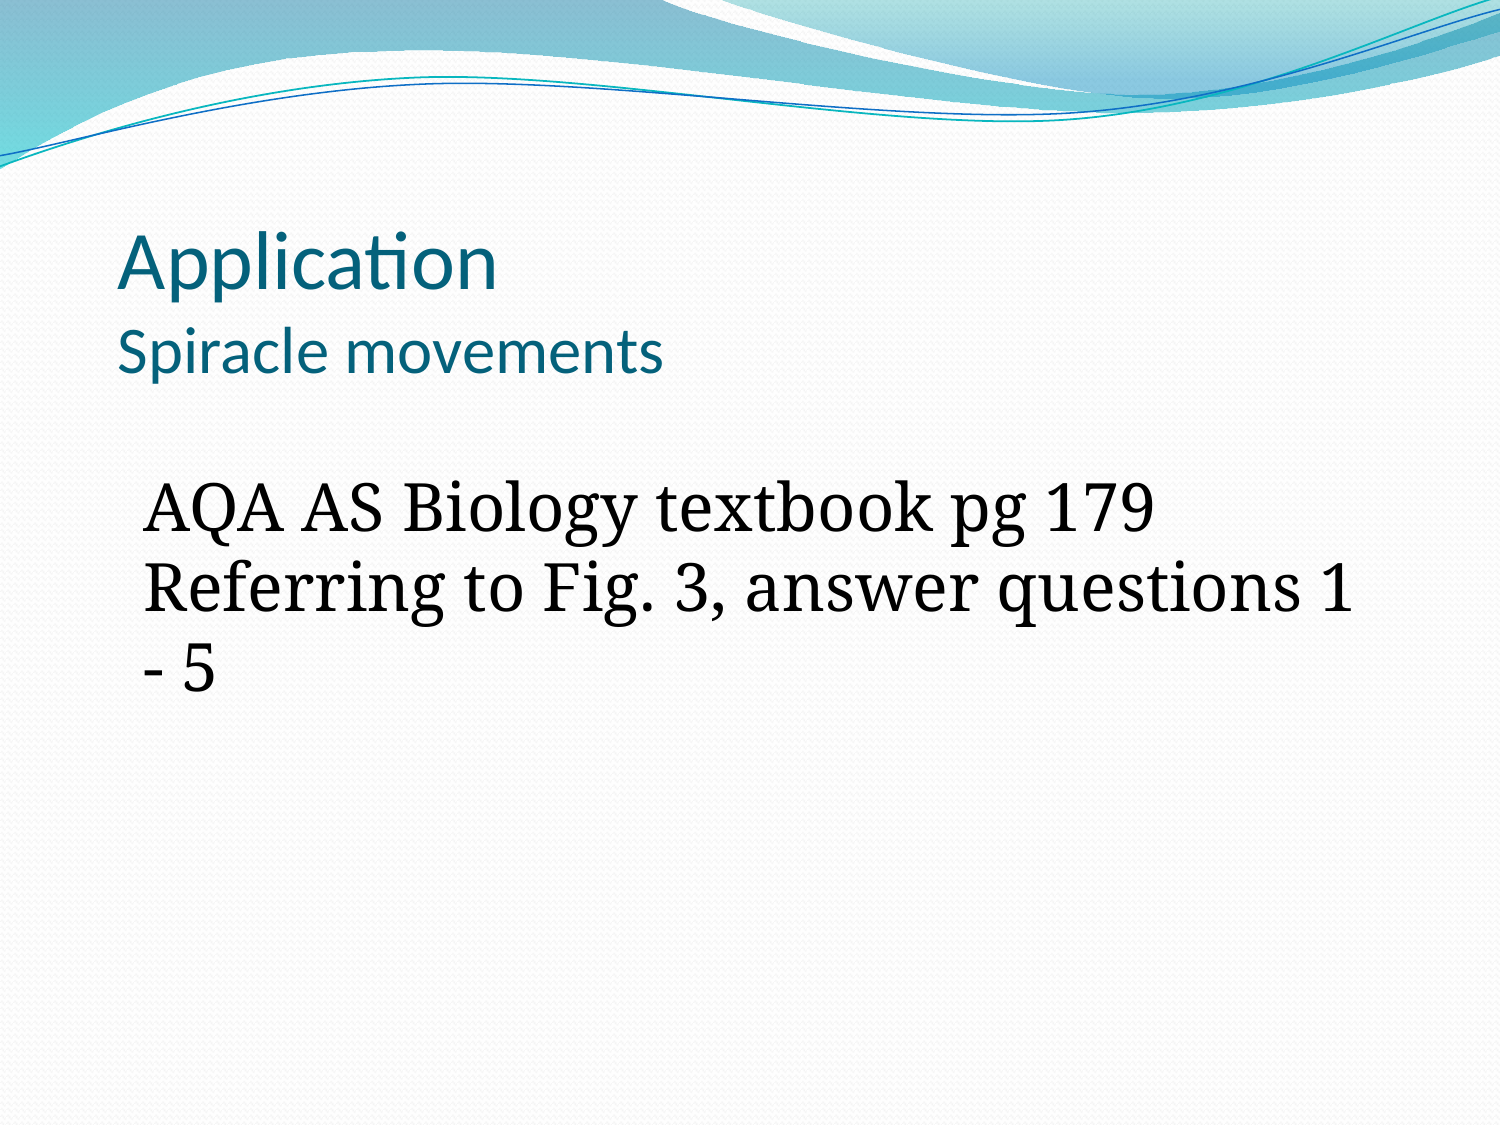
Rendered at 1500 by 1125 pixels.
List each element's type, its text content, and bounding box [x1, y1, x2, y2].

text_box AQA AS Biology textbook pg 179 Referring to Fig. 3, answer questions 1 - 5 [128, 456, 1407, 712]
text_box Application Spiracle movements [103, 199, 1453, 337]
